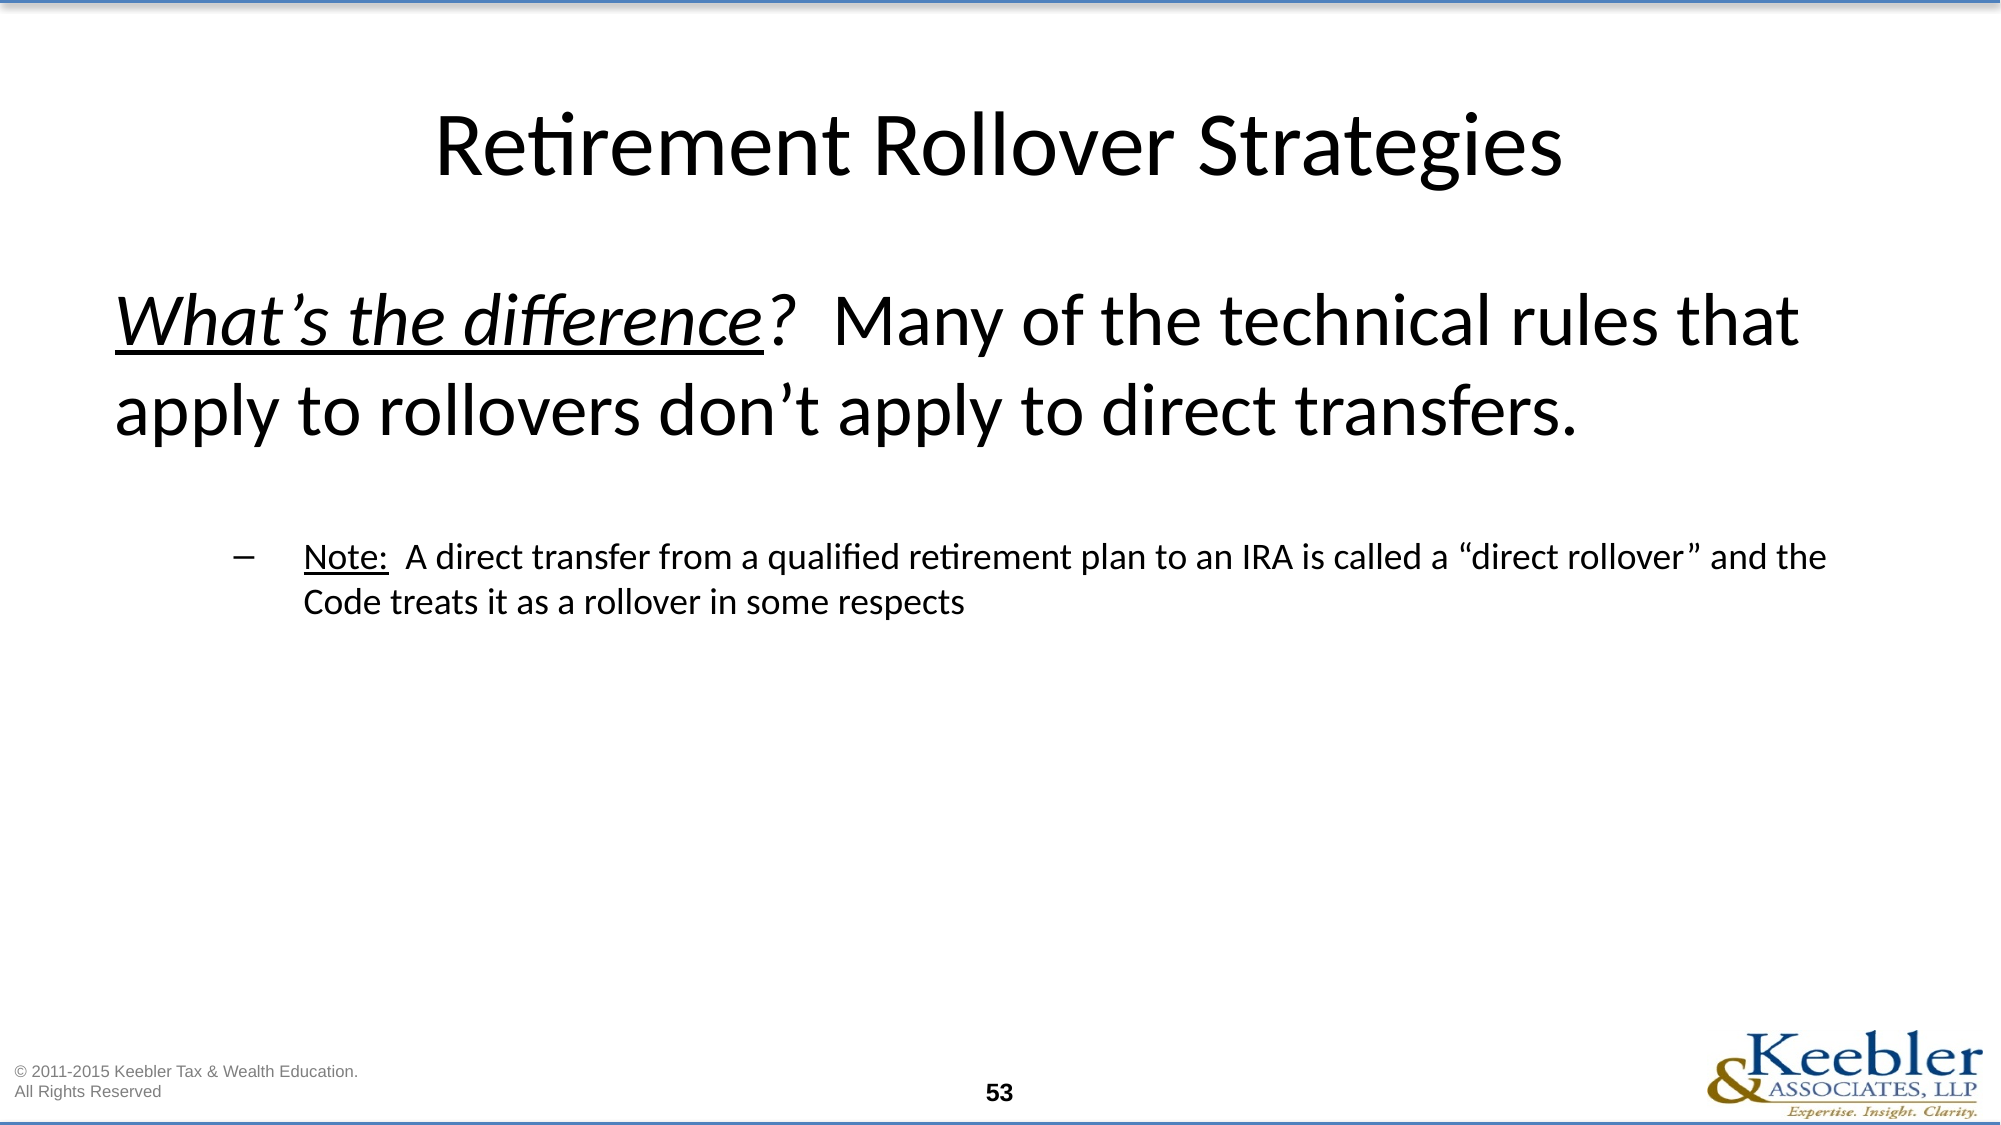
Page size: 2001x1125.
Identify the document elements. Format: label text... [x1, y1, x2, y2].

picture [1707, 1030, 1983, 1119]
title Retirement Rollover Strategies [99, 45, 1900, 233]
list What’s the difference? Many of the technical rules that apply to rollovers don’t apply to direct transfers. Note: A direct transfer from a qualified retirement plan to an IRA is called a “direct rollover” and the Code treats it as a rollover in some respects [99, 262, 1900, 1005]
